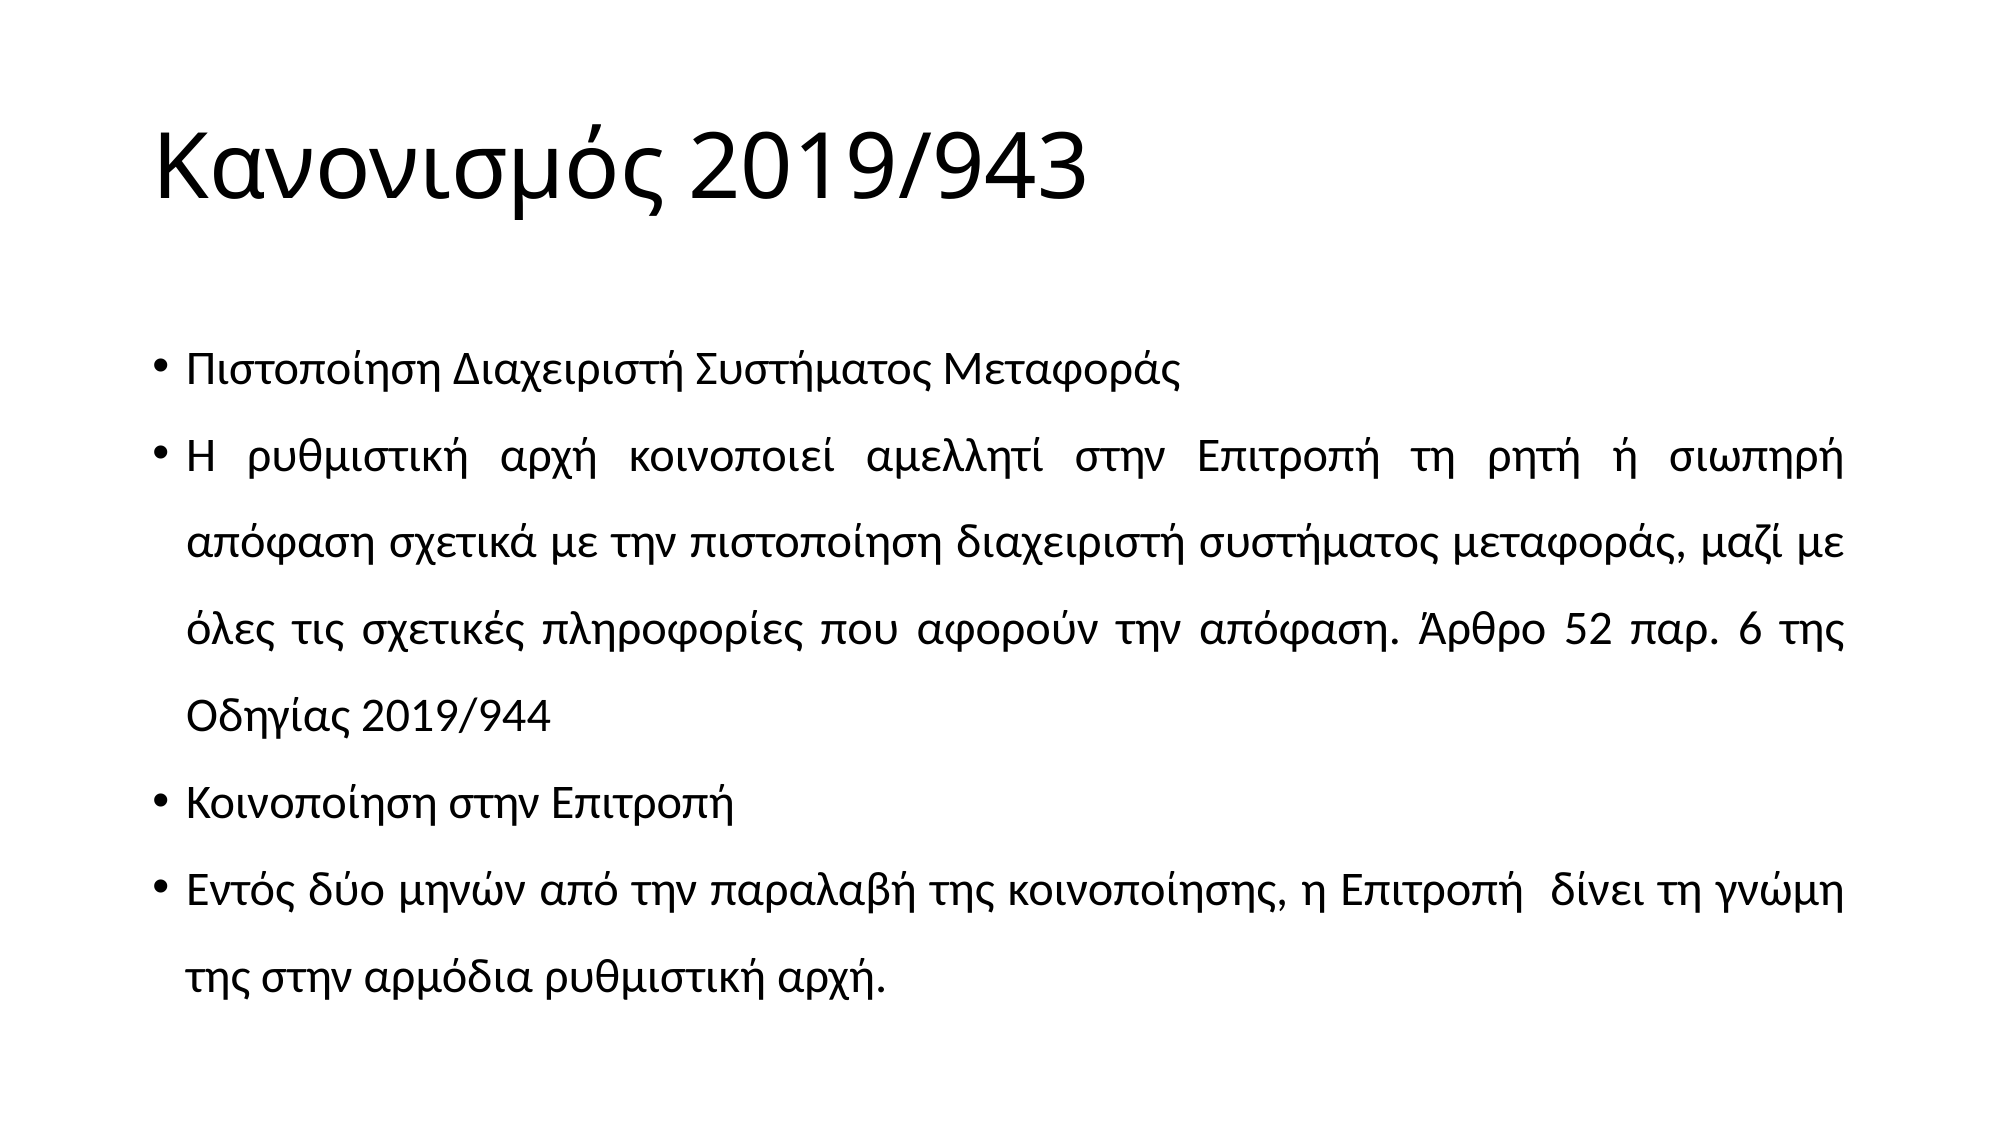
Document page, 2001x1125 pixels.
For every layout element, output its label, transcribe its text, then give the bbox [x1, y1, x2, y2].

list Πιστοποίηση Διαχειριστή Συστήματος Μεταφοράς Η ρυθμιστική αρχή κοινοποιεί αμελλητί στην Επιτροπή τη ρητή ή σιωπηρή απόφαση σχετικά με την πιστοποίηση διαχειριστή συστήματος μεταφοράς, μαζί με όλες τις σχετικές πληροφορίες που αφορούν την απόφαση. Άρθρο 52 παρ. 6 της Οδηγίας 2019/944 Κοινοποίηση στην Επιτροπή Εντός δύο μηνών από την παραλαβή της κοινοποίησης, η Επιτροπή δίνει τη γνώμη της στην αρμόδια ρυθμιστική αρχή. [137, 299, 1863, 1014]
title Κανονισμός 2019/943 [137, 59, 1863, 278]
